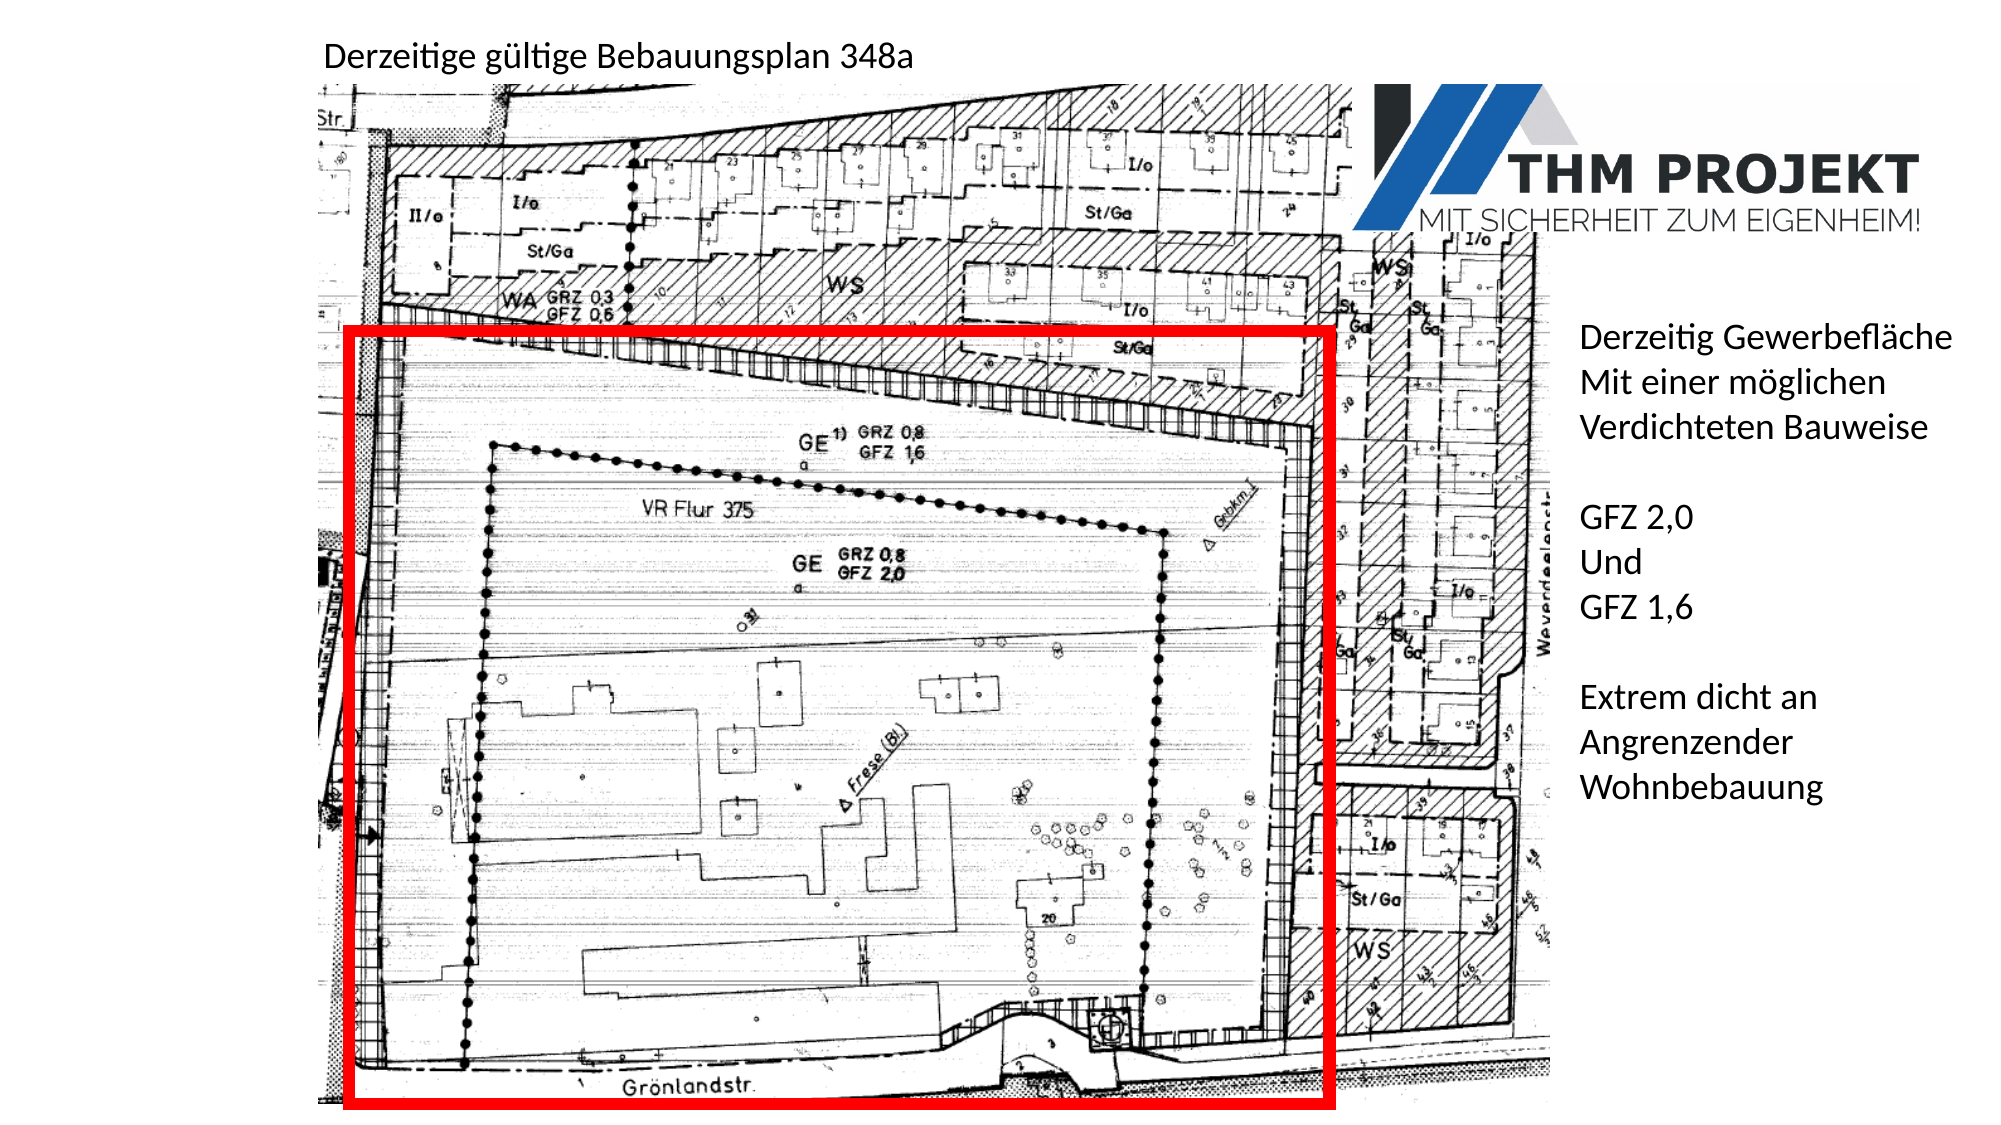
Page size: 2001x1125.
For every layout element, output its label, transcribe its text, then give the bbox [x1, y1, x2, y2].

text_box Derzeitige gültige Bebauungsplan 348a [309, 23, 931, 84]
picture [318, 84, 1920, 1104]
text_box Derzeitig Gewerbefläche Mit einer möglichen Verdichteten Bauweise GFZ 2,0 Und GFZ 1,6 Extrem dicht an Angrenzender Wohnbebauung [1564, 304, 1969, 815]
